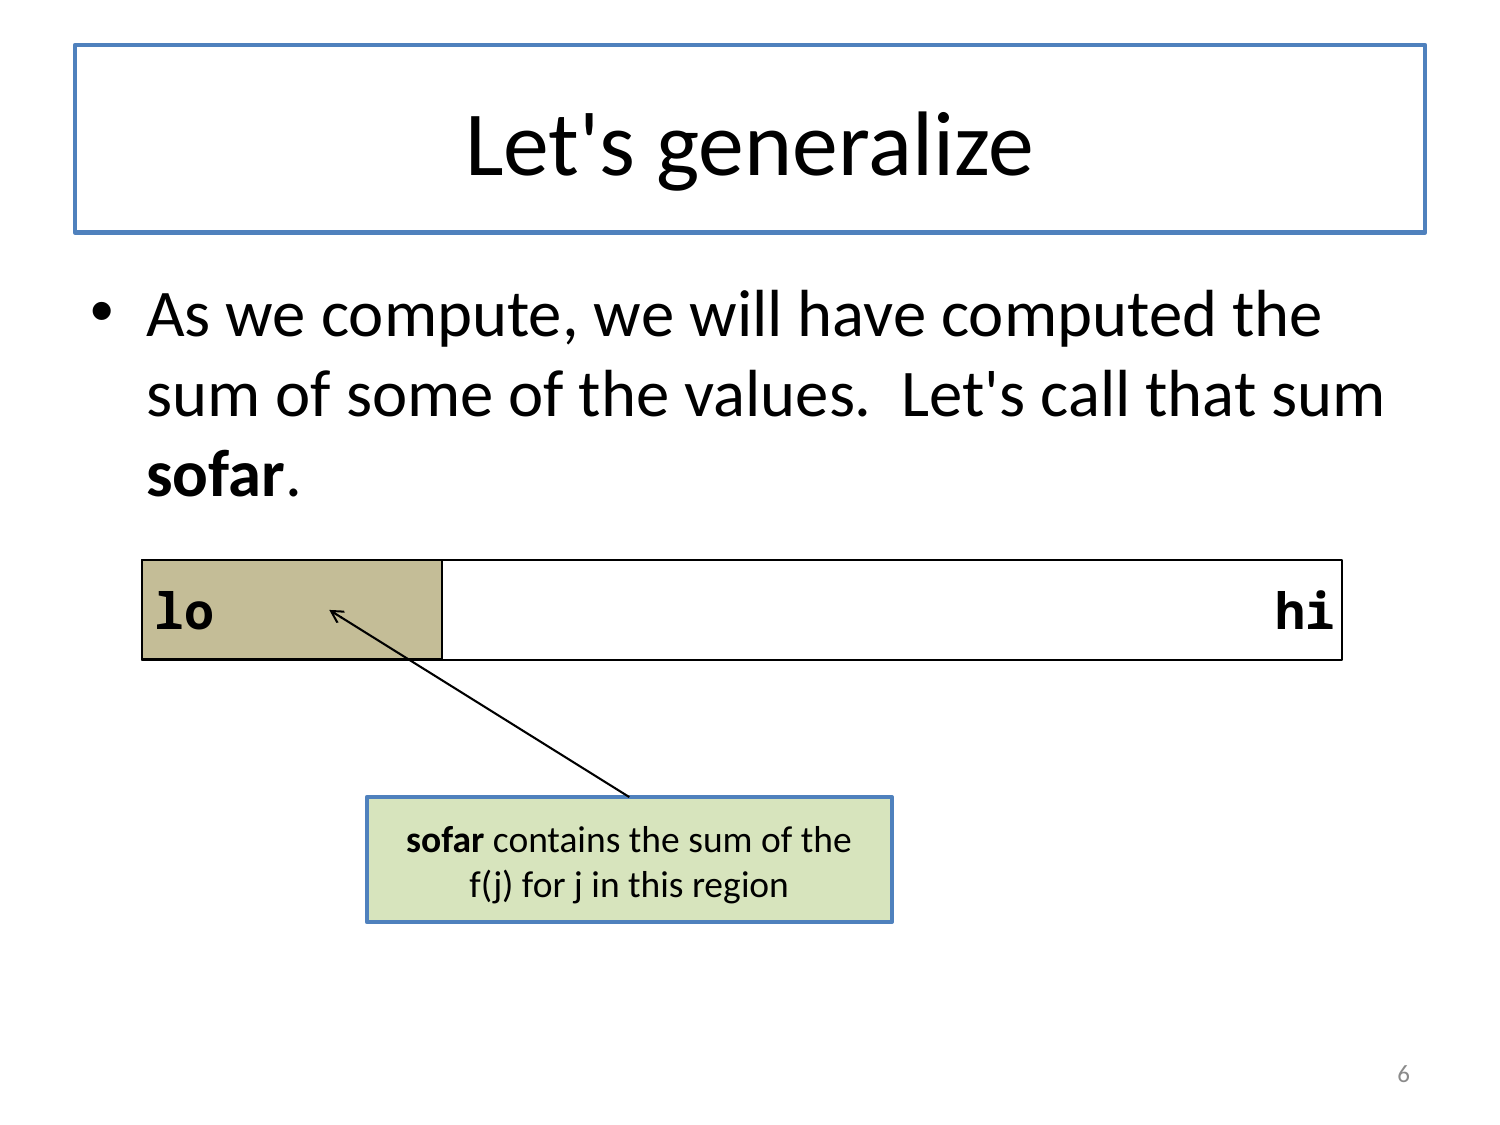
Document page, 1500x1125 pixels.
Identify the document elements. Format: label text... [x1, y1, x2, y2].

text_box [329, 609, 630, 798]
text_box [443, 559, 1342, 661]
text_box hi [1241, 572, 1350, 647]
text_box [141, 559, 441, 661]
list As we compute, we will have computed the sum of some of the values. Let's call that sum sofar. [75, 262, 1425, 1005]
title Let's generalize [73, 43, 1427, 235]
slide_number 6 [1074, 1042, 1425, 1103]
text_box lo [140, 572, 230, 647]
text_box sofar contains the sum of the f(j) for j in this region [365, 795, 894, 924]
